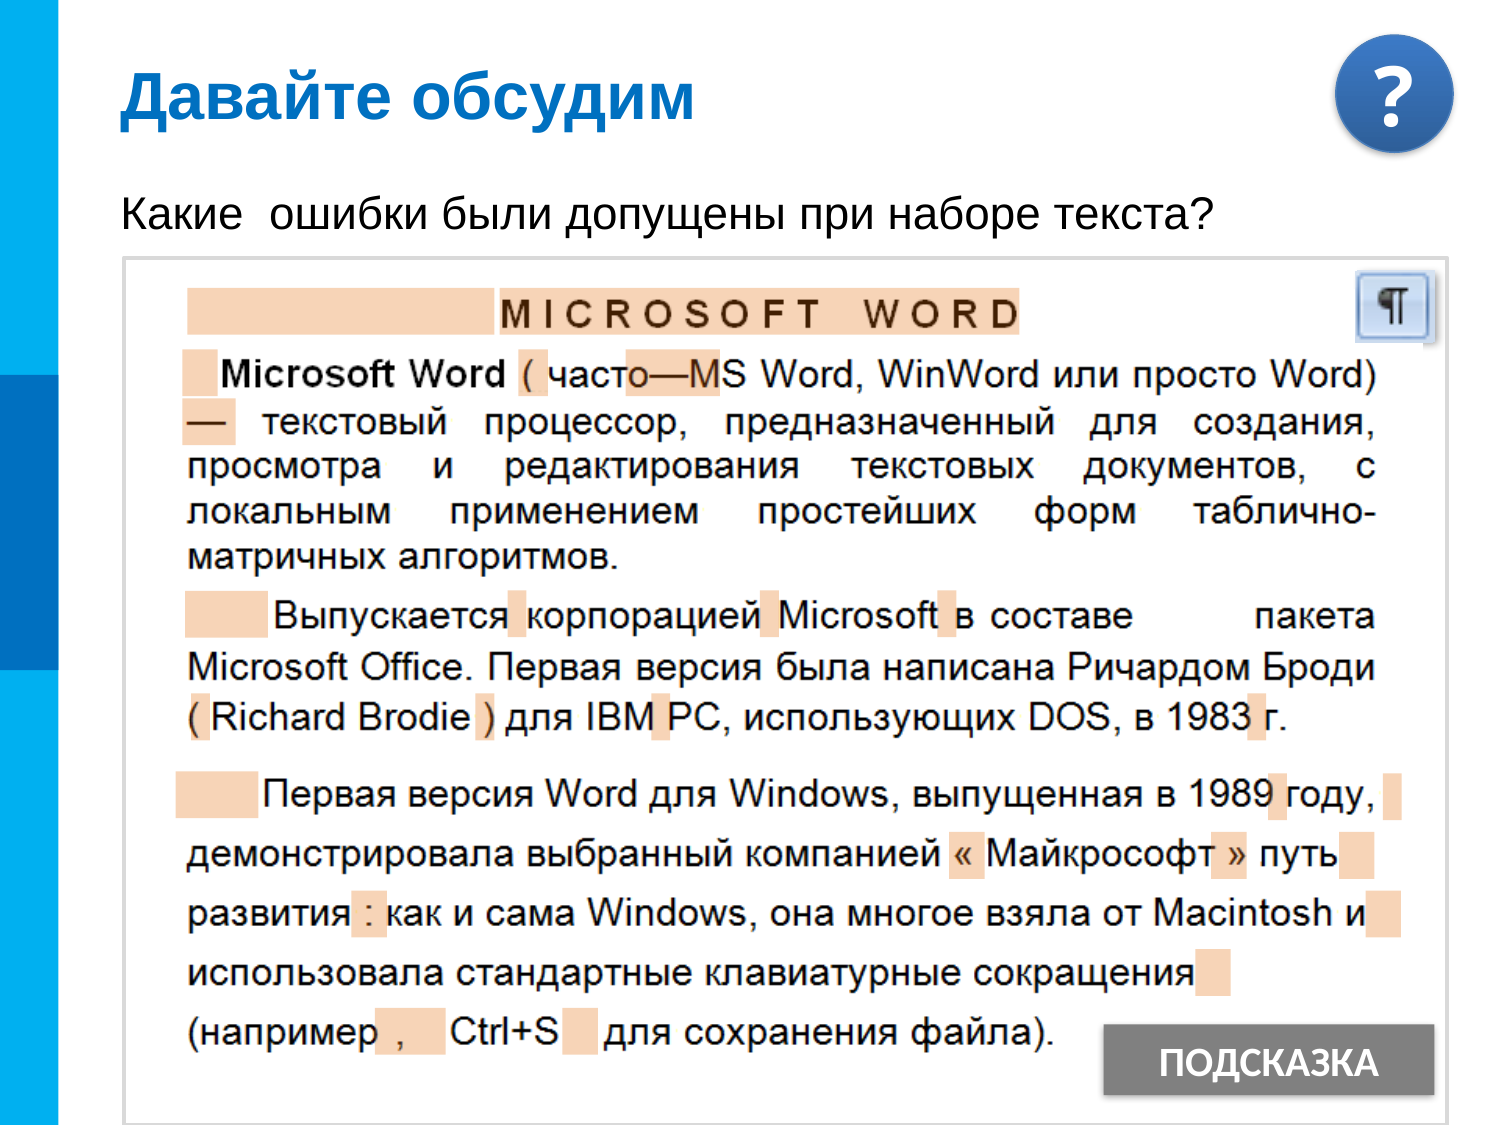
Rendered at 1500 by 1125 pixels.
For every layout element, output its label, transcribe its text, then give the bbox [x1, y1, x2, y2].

title Давайте обсудим [105, 45, 1458, 141]
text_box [173, 271, 1433, 1059]
text_box [122, 327, 1449, 1125]
text_box ПОДСКАЗКА [1103, 1066, 1435, 1096]
list Какие ошибки были допущены при наборе текста? [105, 175, 1454, 327]
